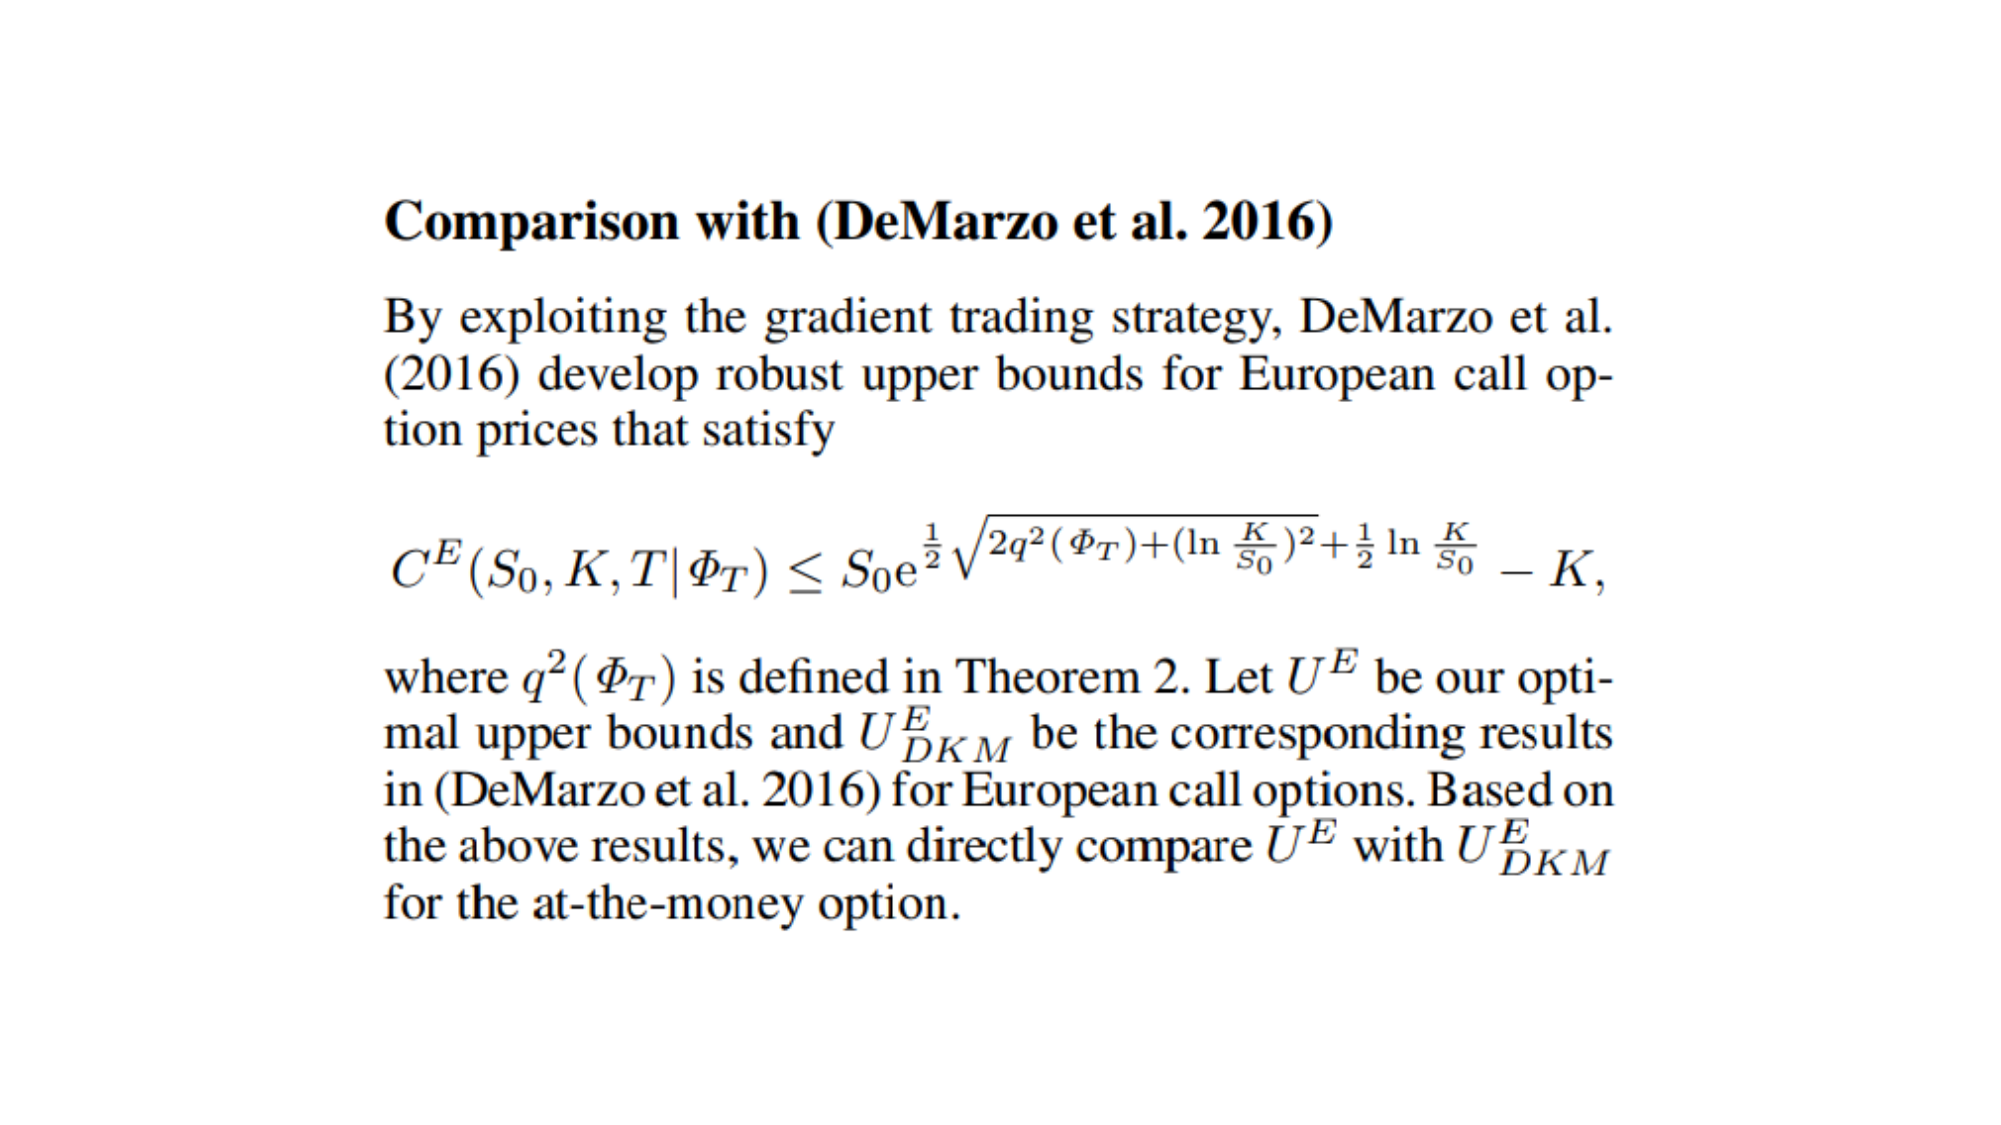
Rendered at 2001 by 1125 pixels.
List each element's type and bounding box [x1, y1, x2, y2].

picture [366, 186, 1634, 939]
